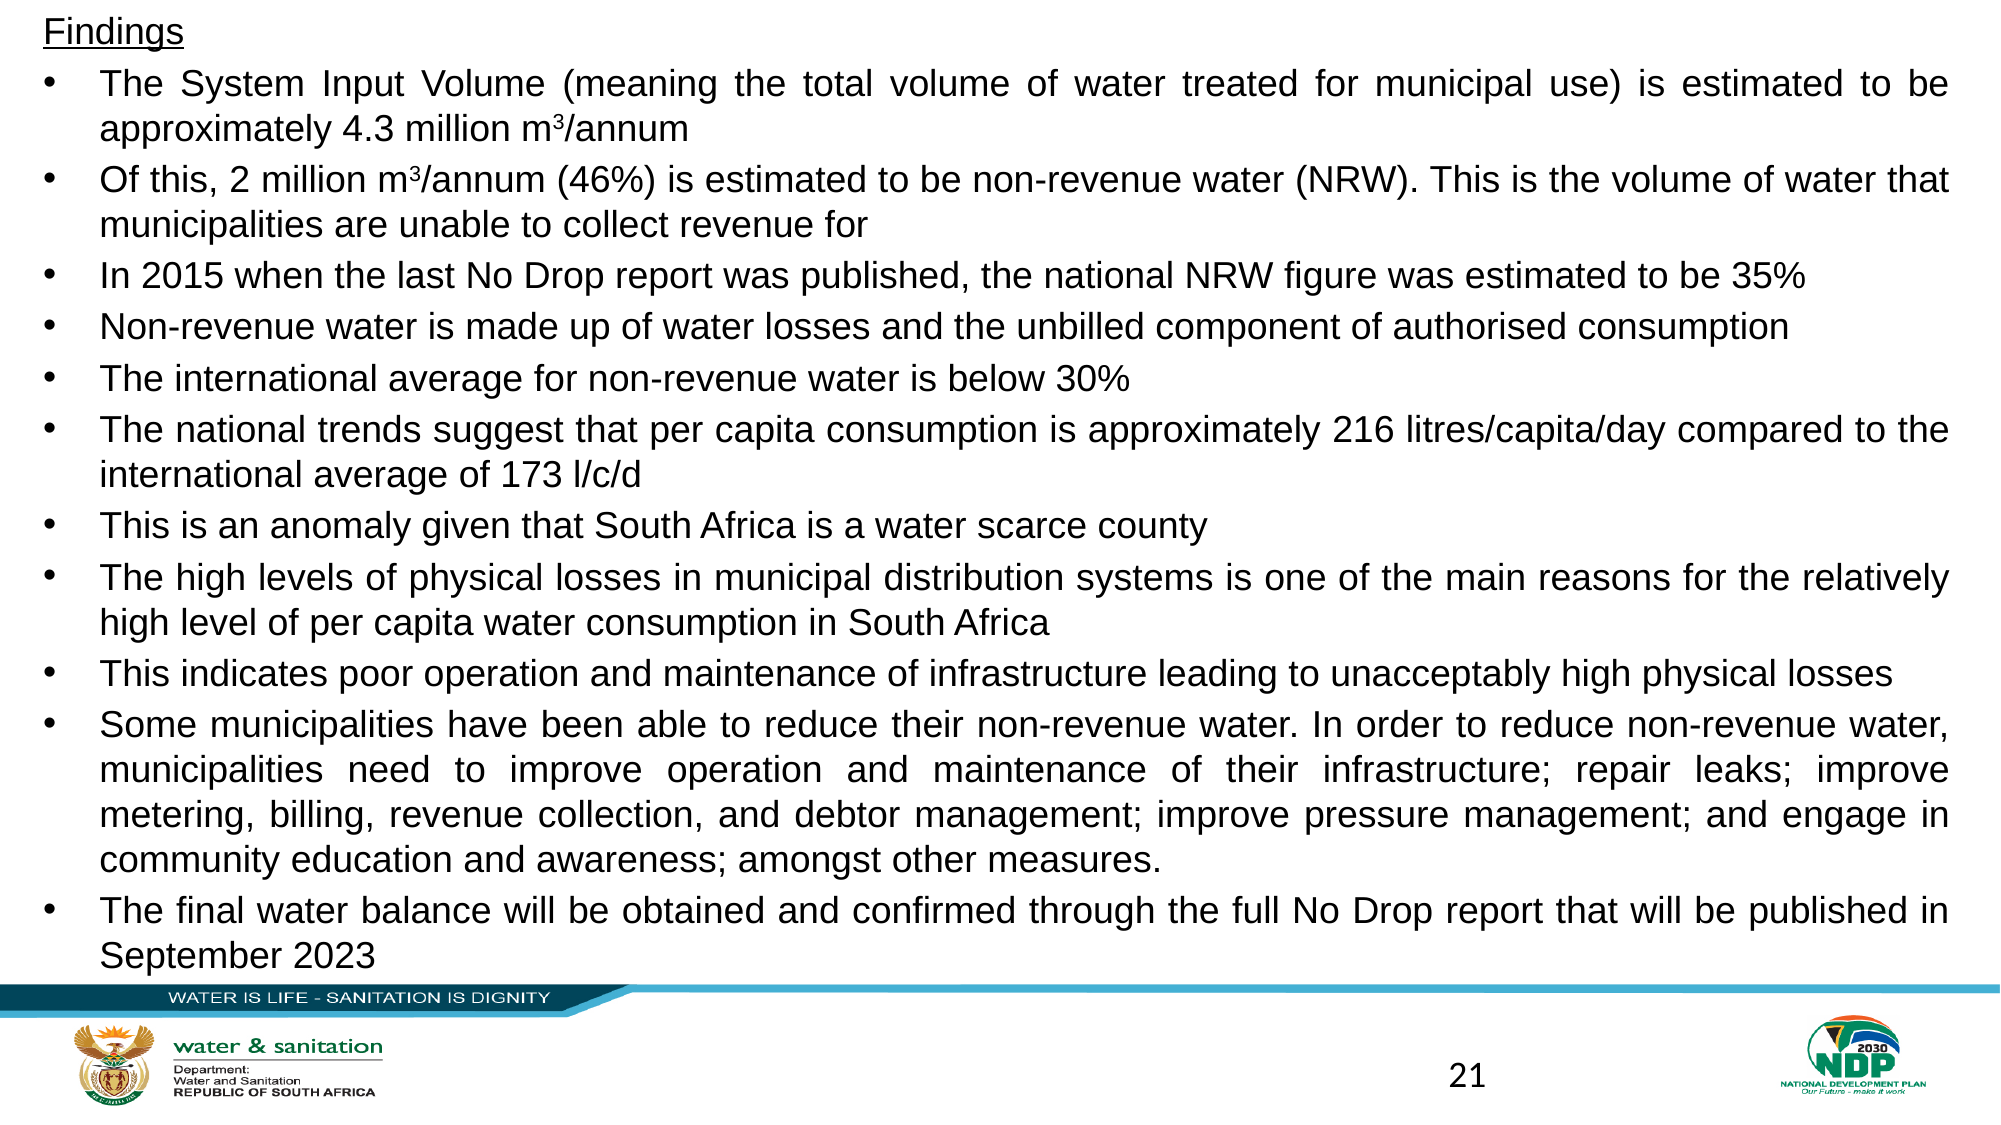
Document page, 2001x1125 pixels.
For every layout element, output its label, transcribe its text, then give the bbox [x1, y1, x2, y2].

picture [0, 437, 2000, 1122]
subtitle Findings The System Input Volume (meaning the total volume of water treated for municipal use) is estimated to be approximately 4.3 million m3/annum Of this, 2 million m3/annum (46%) is estimated to be non-revenue water (NRW). This is the volume of water that municipalities are unable to collect revenue for In 2015 when the last No Drop report was published, the national NRW figure was estimated to be 35% Non-revenue water is made up of water losses and the unbilled component of authorised consumption The international average for non-revenue water is below 30% The national trends suggest that per capita consumption is approximately 216 litres/capita/day compared to the international average of 173 l/c/d This is an anomaly given that South Africa is a water scarce county The high levels of physical losses in municipal distribution systems is one of the main reasons for the relatively high level of per capita water consumption in South Africa This indicates poor operation and maintenance of infrastructure leading to unacceptably high physical losses Some municipalities have been able to reduce their non-revenue water. In order to reduce non-revenue water, municipalities need to improve operation and maintenance of their infrastructure; repair leaks; improve metering, billing, revenue collection, and debtor management; improve pressure management; and engage in community education and awareness; amongst other measures. The final water balance will be obtained and confirmed through the full No Drop report that will be published in September 2023 [28, 0, 1965, 794]
slide_number 21 [1433, 1042, 1900, 1103]
